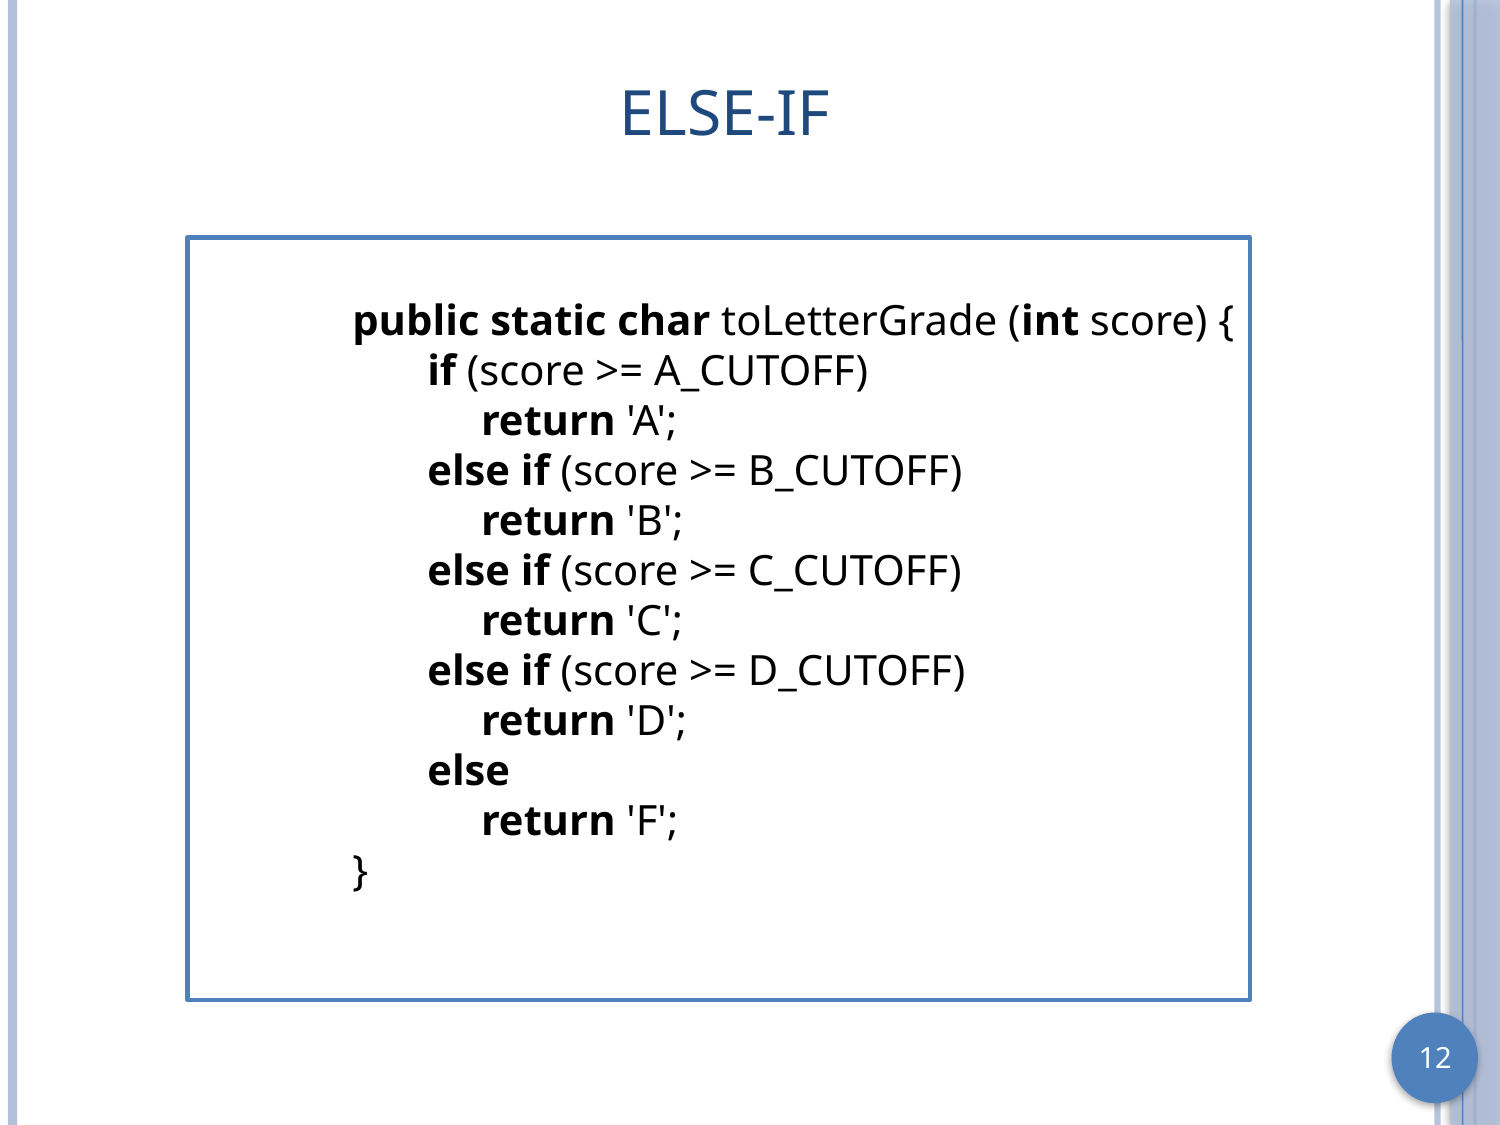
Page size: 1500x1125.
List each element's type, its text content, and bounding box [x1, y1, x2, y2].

text_box public static char toLetterGrade (int score) { if (score >= A_CUTOFF) return 'A'; else if (score >= B_CUTOFF) return 'B'; else if (score >= C_CUTOFF) return 'C'; else if (score >= D_CUTOFF) return 'D'; else return 'F'; } [185, 235, 1252, 1002]
title Else-If [75, 45, 1375, 175]
